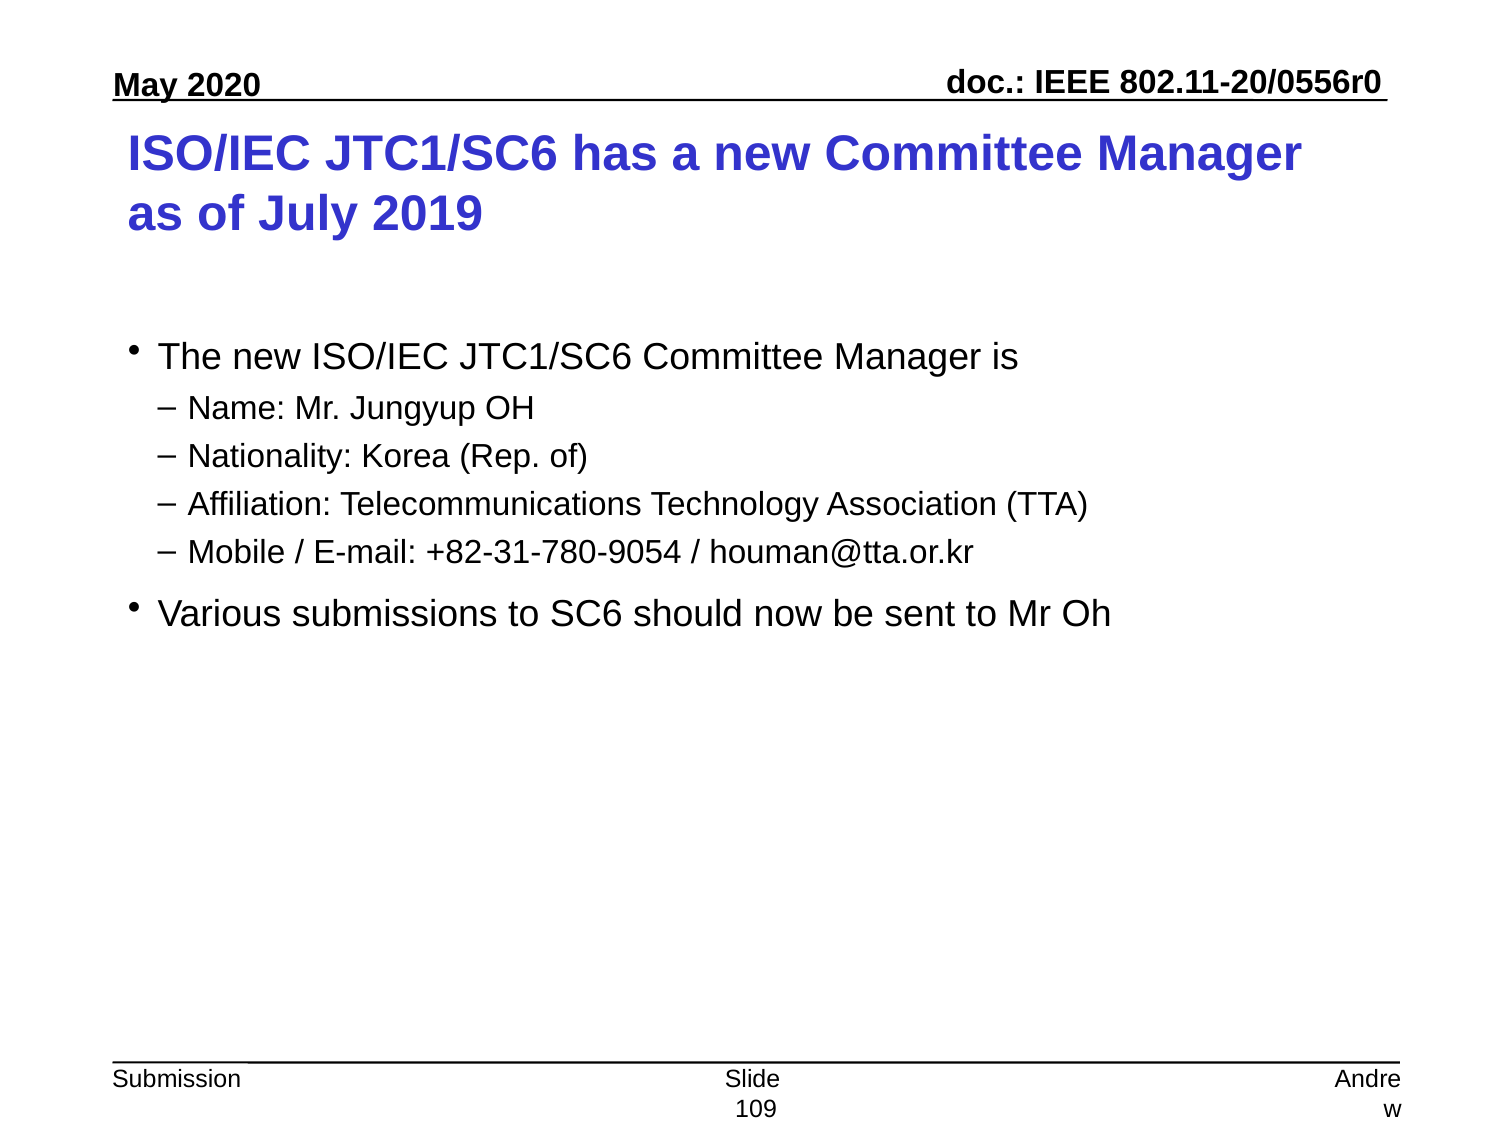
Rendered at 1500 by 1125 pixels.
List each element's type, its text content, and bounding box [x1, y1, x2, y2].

slide_number Slide 109 [709, 1061, 803, 1093]
footer Andrew Myles, Cisco [1320, 1061, 1402, 1093]
list The new ISO/IEC JTC1/SC6 Committee Manager is Name: Mr. Jungyup OH Nationality: Korea (Rep. of) Affiliation: Telecommunications Technology Association (TTA) Mobile / E-mail: +82-31-780-9054 / houman@tta.or.kr Various submissions to SC6 should now be sent to Mr Oh [112, 324, 1388, 1000]
title ISO/IEC JTC1/SC6 has a new Committee Manager as of July 2019 [112, 112, 1388, 288]
